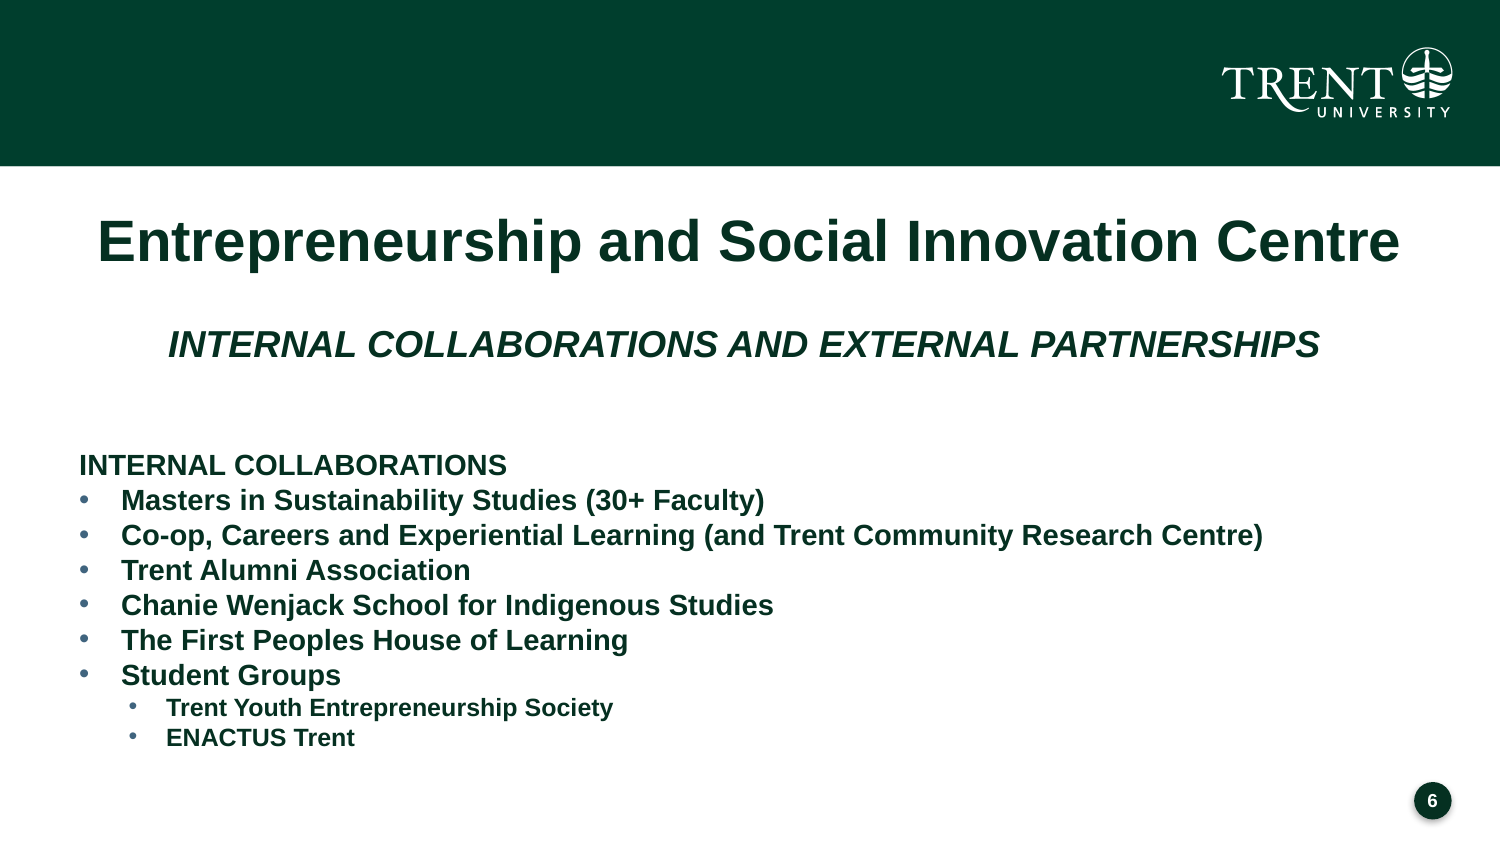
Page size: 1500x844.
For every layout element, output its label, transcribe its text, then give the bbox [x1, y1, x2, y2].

picture [0, 0, 1500, 844]
slide_number 5 [1414, 783, 1452, 817]
list INTERNAL COLLABORATIONS Masters in Sustainability Studies (30+ Faculty) Co-op, Careers and Experiential Learning (and Trent Community Research Centre) Trent Alumni Association Chanie Wenjack School for Indigenous Studies The First Peoples House of Learning Student Groups Trent Youth Entrepreneurship Society ENACTUS Trent [49, 431, 1451, 752]
title Entrepreneurship and Social Innovation Centre INTERNAL COLLABORATIONS AND EXTERNAL PARTNERSHIPS [49, 201, 1451, 347]
